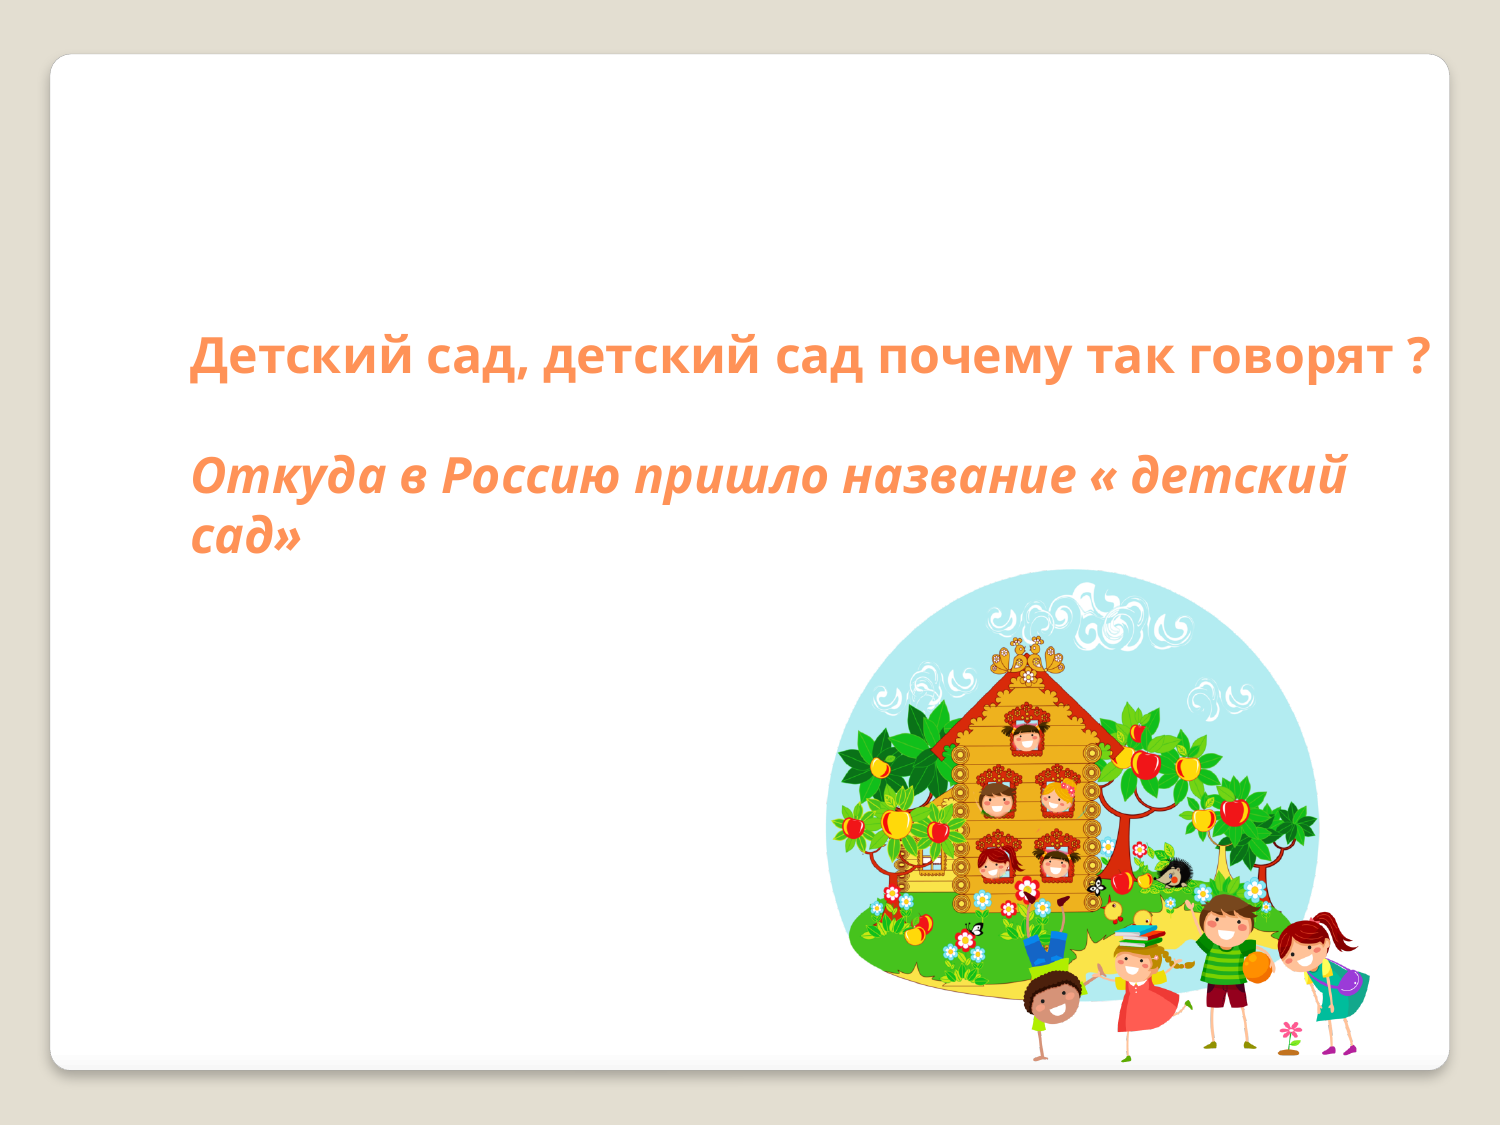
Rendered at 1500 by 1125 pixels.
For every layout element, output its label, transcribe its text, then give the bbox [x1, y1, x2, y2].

title Детский сад, детский сад почему так говорят ? Откуда в Россию пришло название « детский сад» [175, 128, 1451, 571]
picture [820, 562, 1377, 1069]
